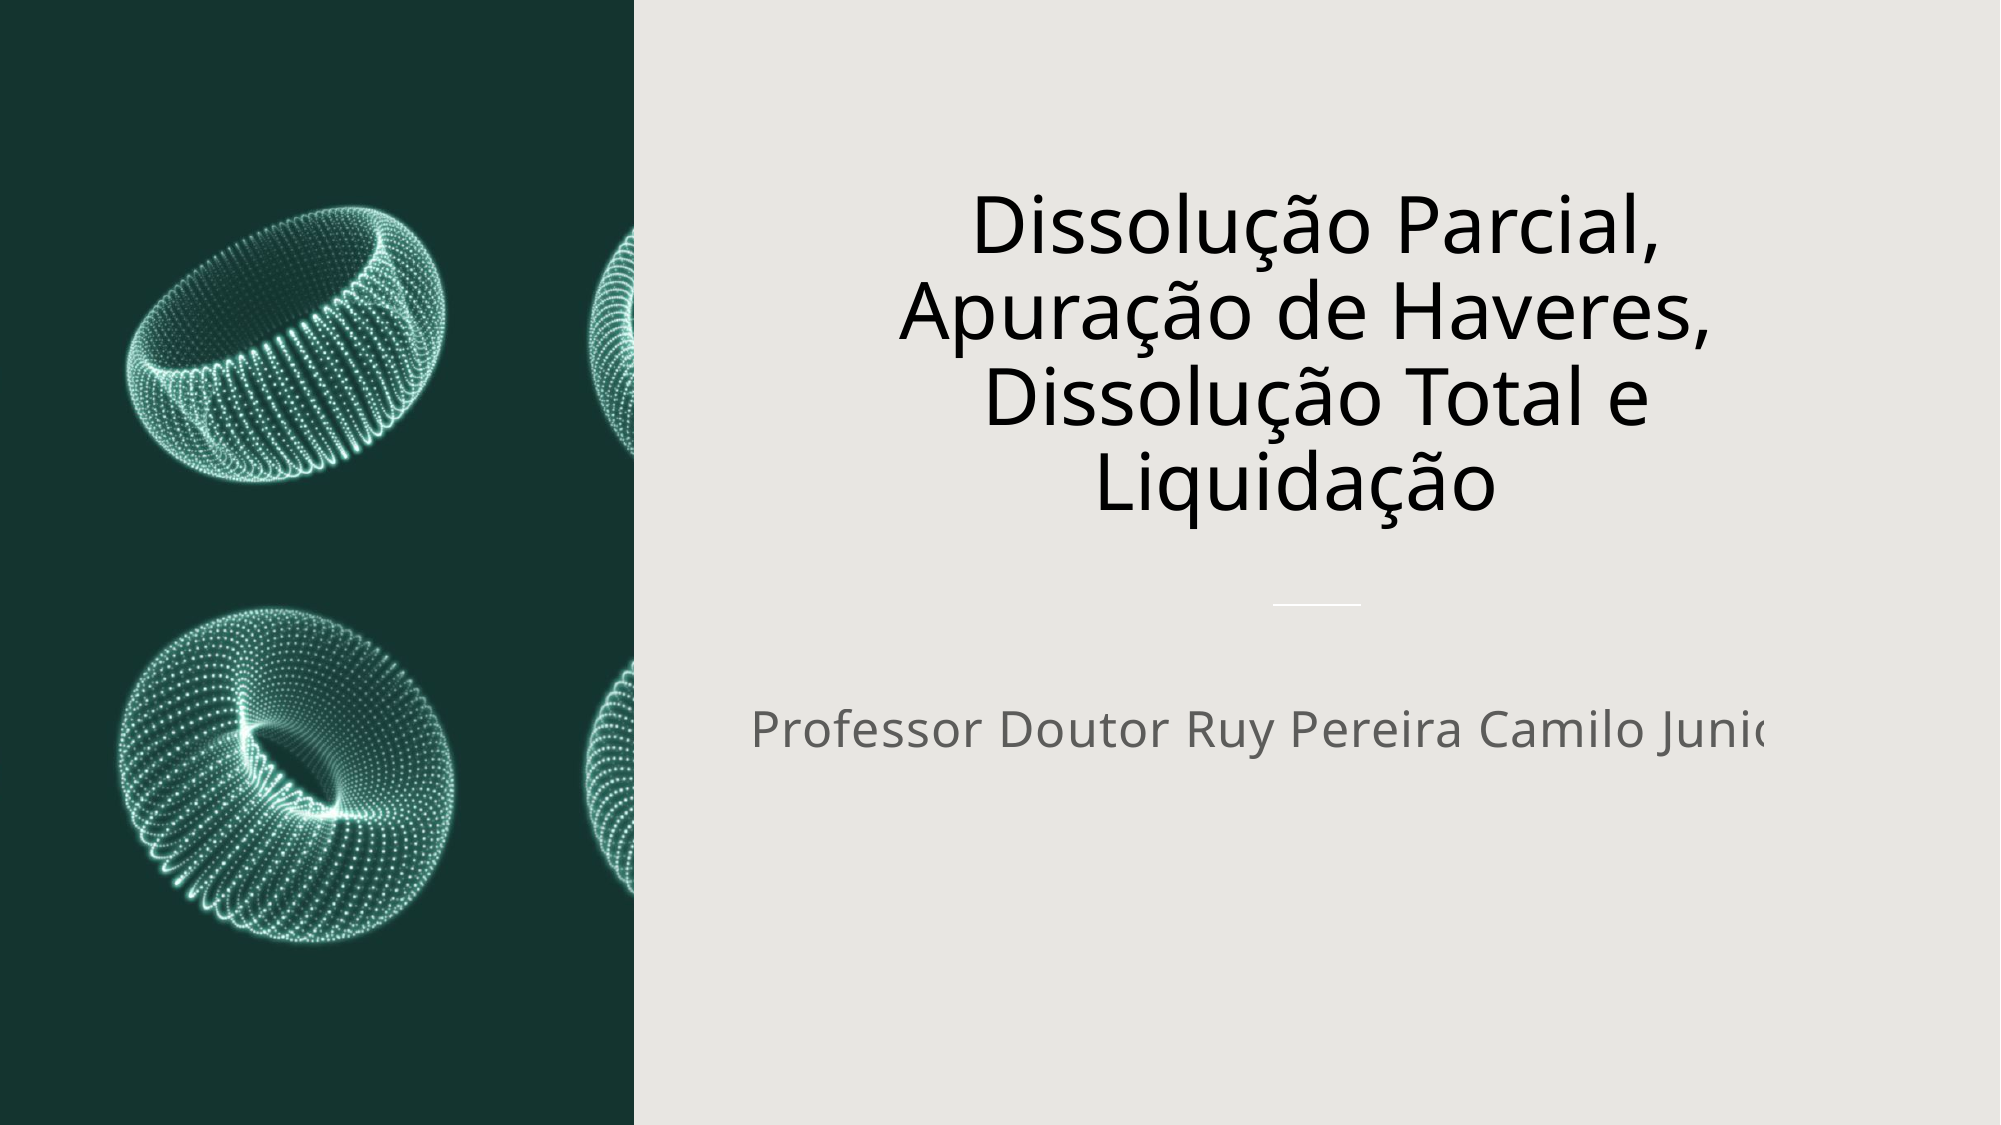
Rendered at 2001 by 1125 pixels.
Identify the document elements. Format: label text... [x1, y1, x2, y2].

subtitle Professor Doutor Ruy Pereira Camilo Junior [723, 675, 1835, 948]
text_box [635, 0, 2000, 1125]
title Dissolução Parcial, Apuração de Haveres, Dissolução Total e Liquidação [799, 177, 1835, 536]
picture [0, 0, 635, 1125]
